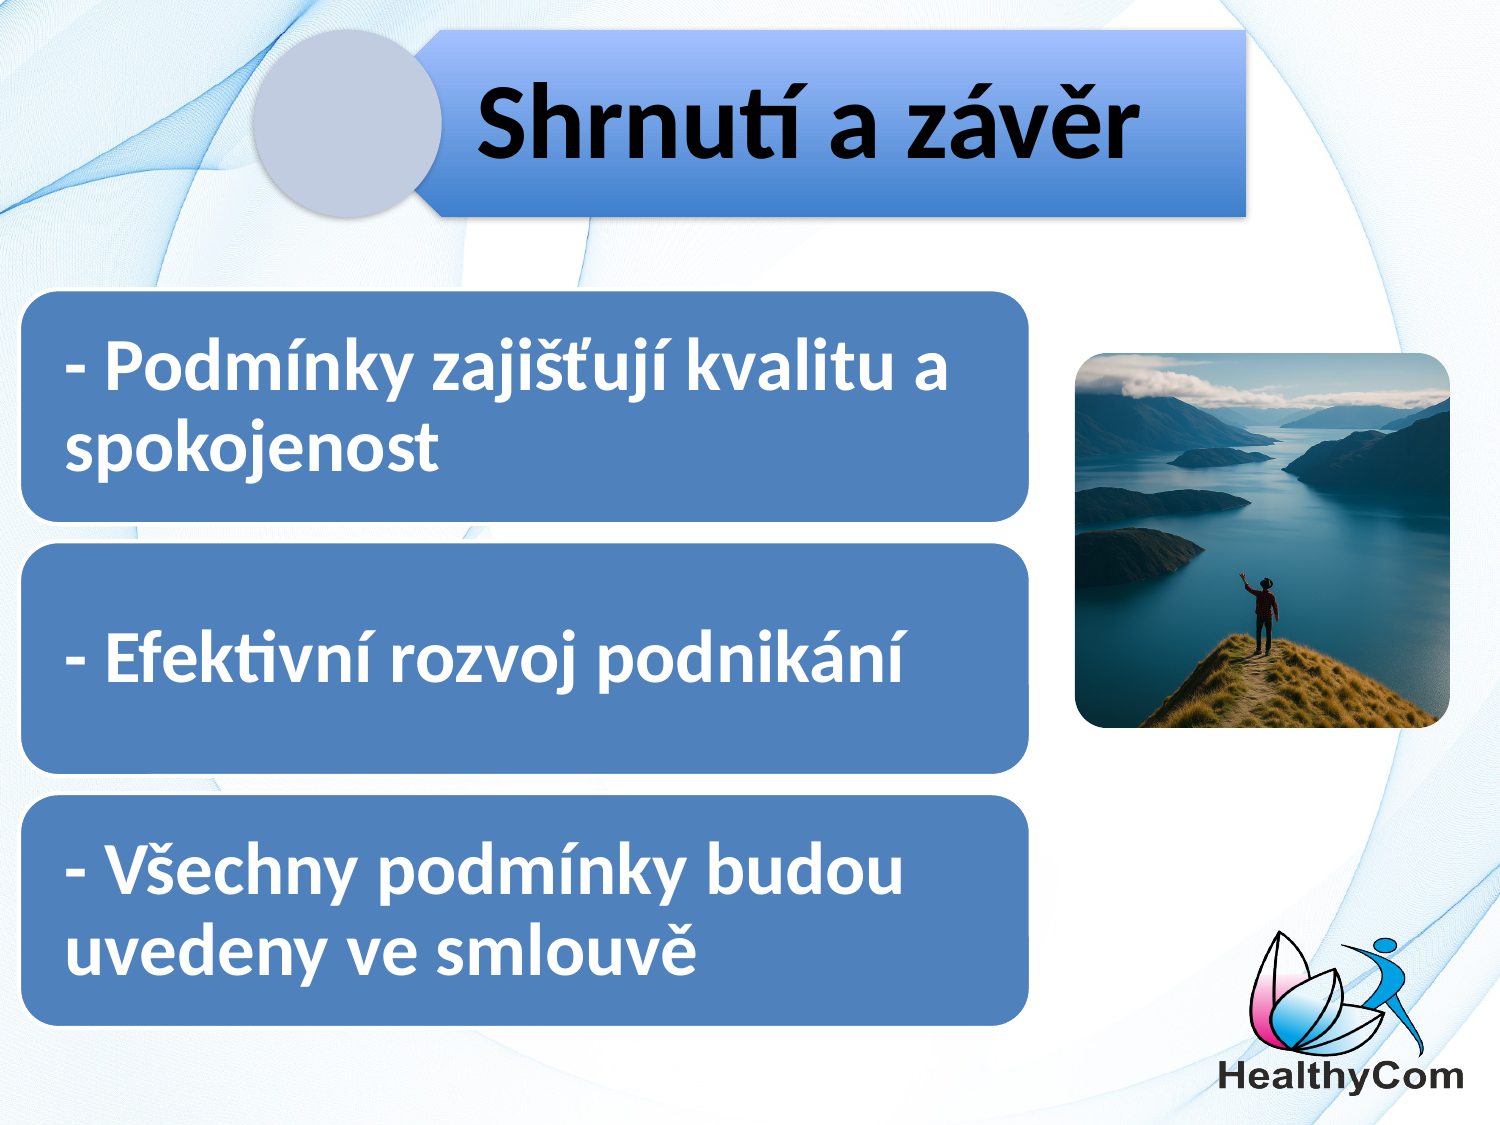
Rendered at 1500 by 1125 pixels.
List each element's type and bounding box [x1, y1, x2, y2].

picture [0, 0, 1500, 1125]
text_box [74, 29, 1426, 218]
text_box [18, 287, 1032, 1031]
